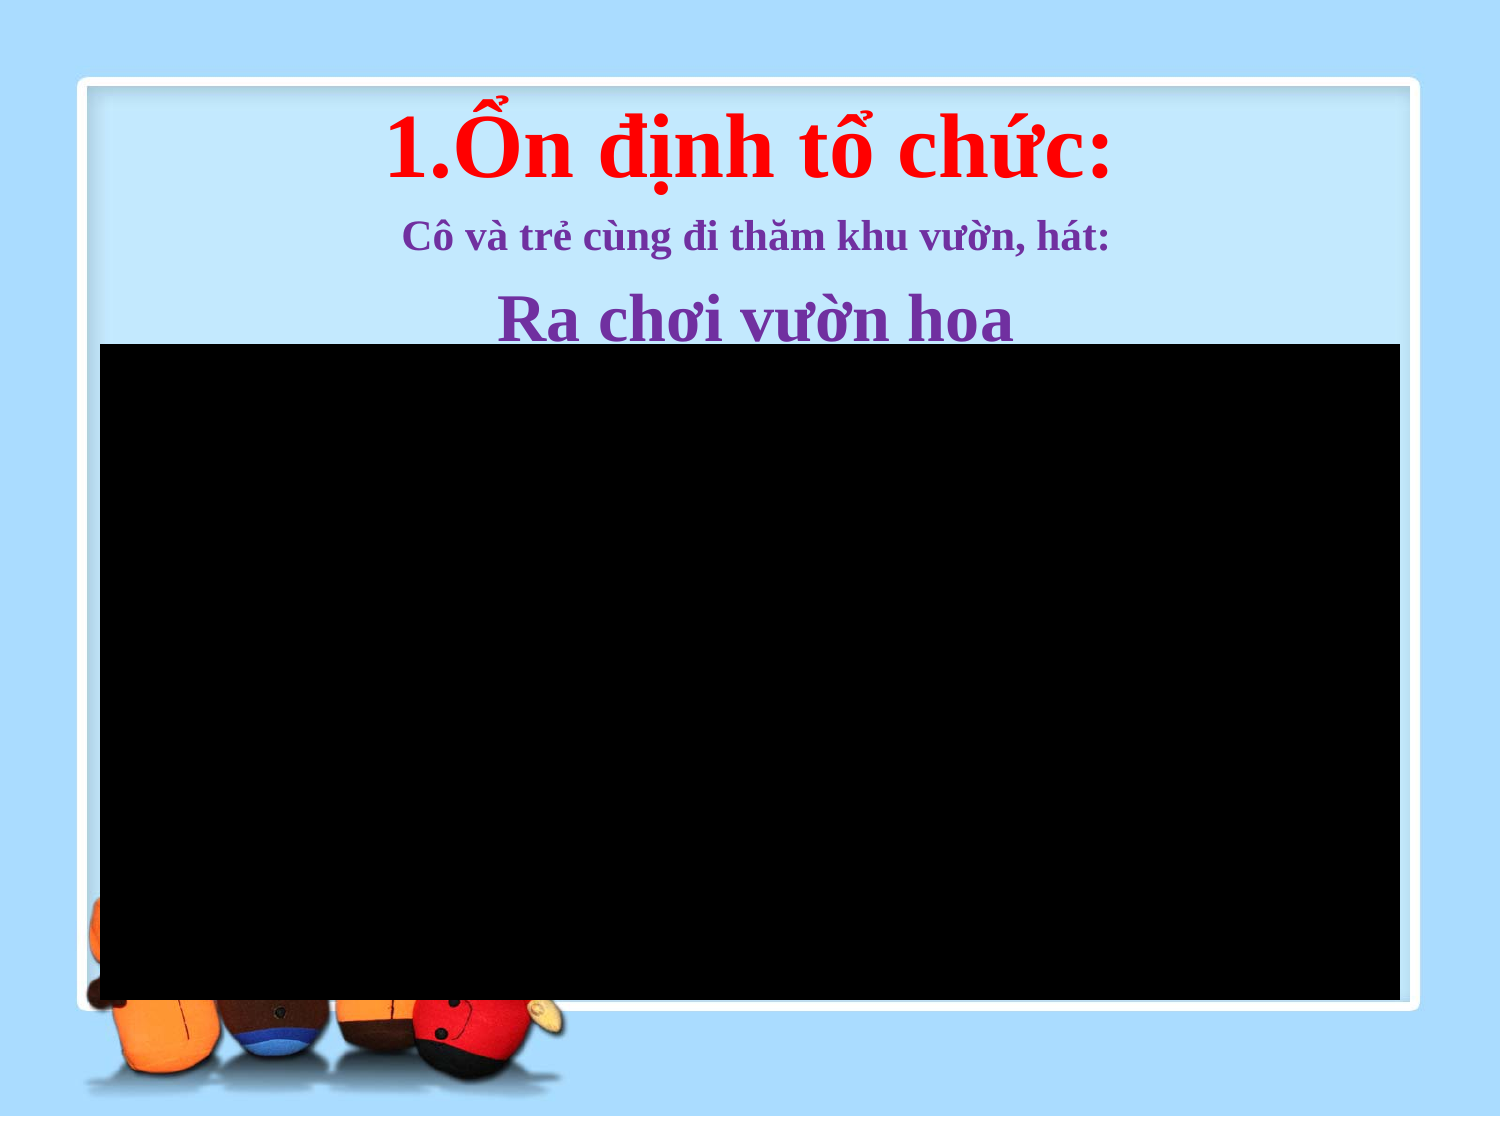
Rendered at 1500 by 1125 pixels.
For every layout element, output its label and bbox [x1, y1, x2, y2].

text_box [99, 343, 1401, 1001]
picture [0, 0, 1500, 1116]
